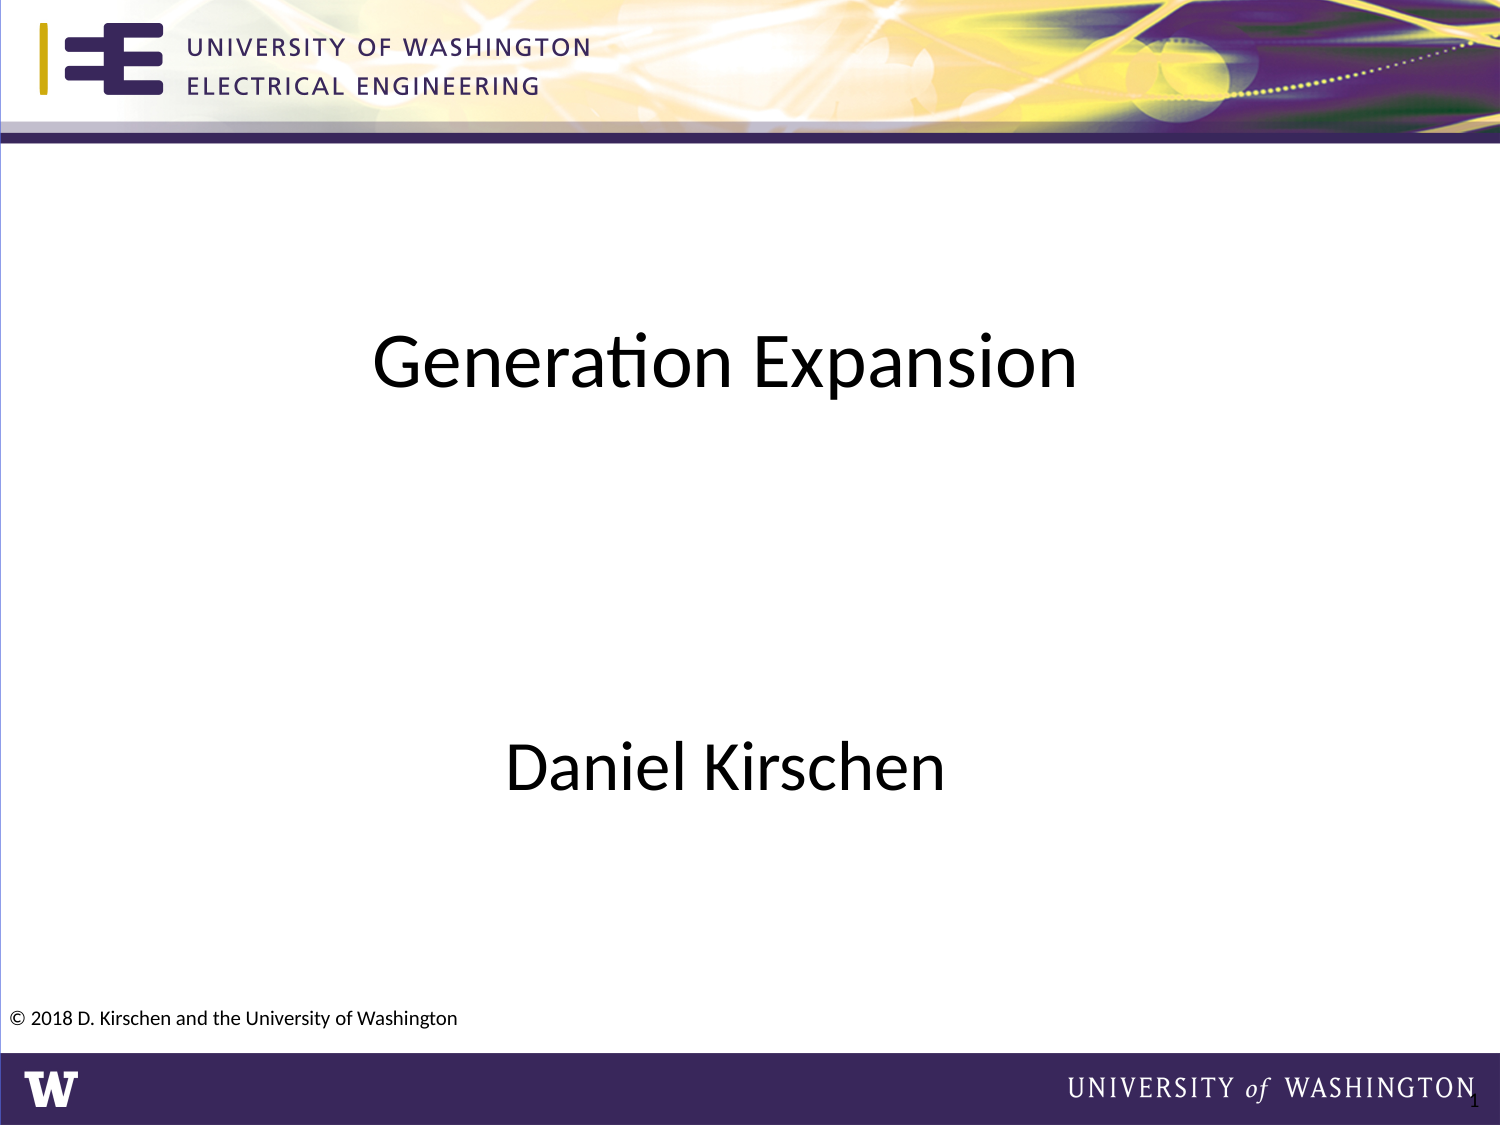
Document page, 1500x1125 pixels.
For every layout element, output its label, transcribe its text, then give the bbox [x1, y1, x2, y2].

subtitle Daniel Kirschen [201, 712, 1252, 890]
picture [0, 0, 1500, 1125]
slide_number 1 [1144, 1069, 1495, 1125]
slide_number © 2018 D. Kirschen and the University of Washington [0, 986, 541, 1047]
title Generation Expansion [159, 235, 1294, 477]
